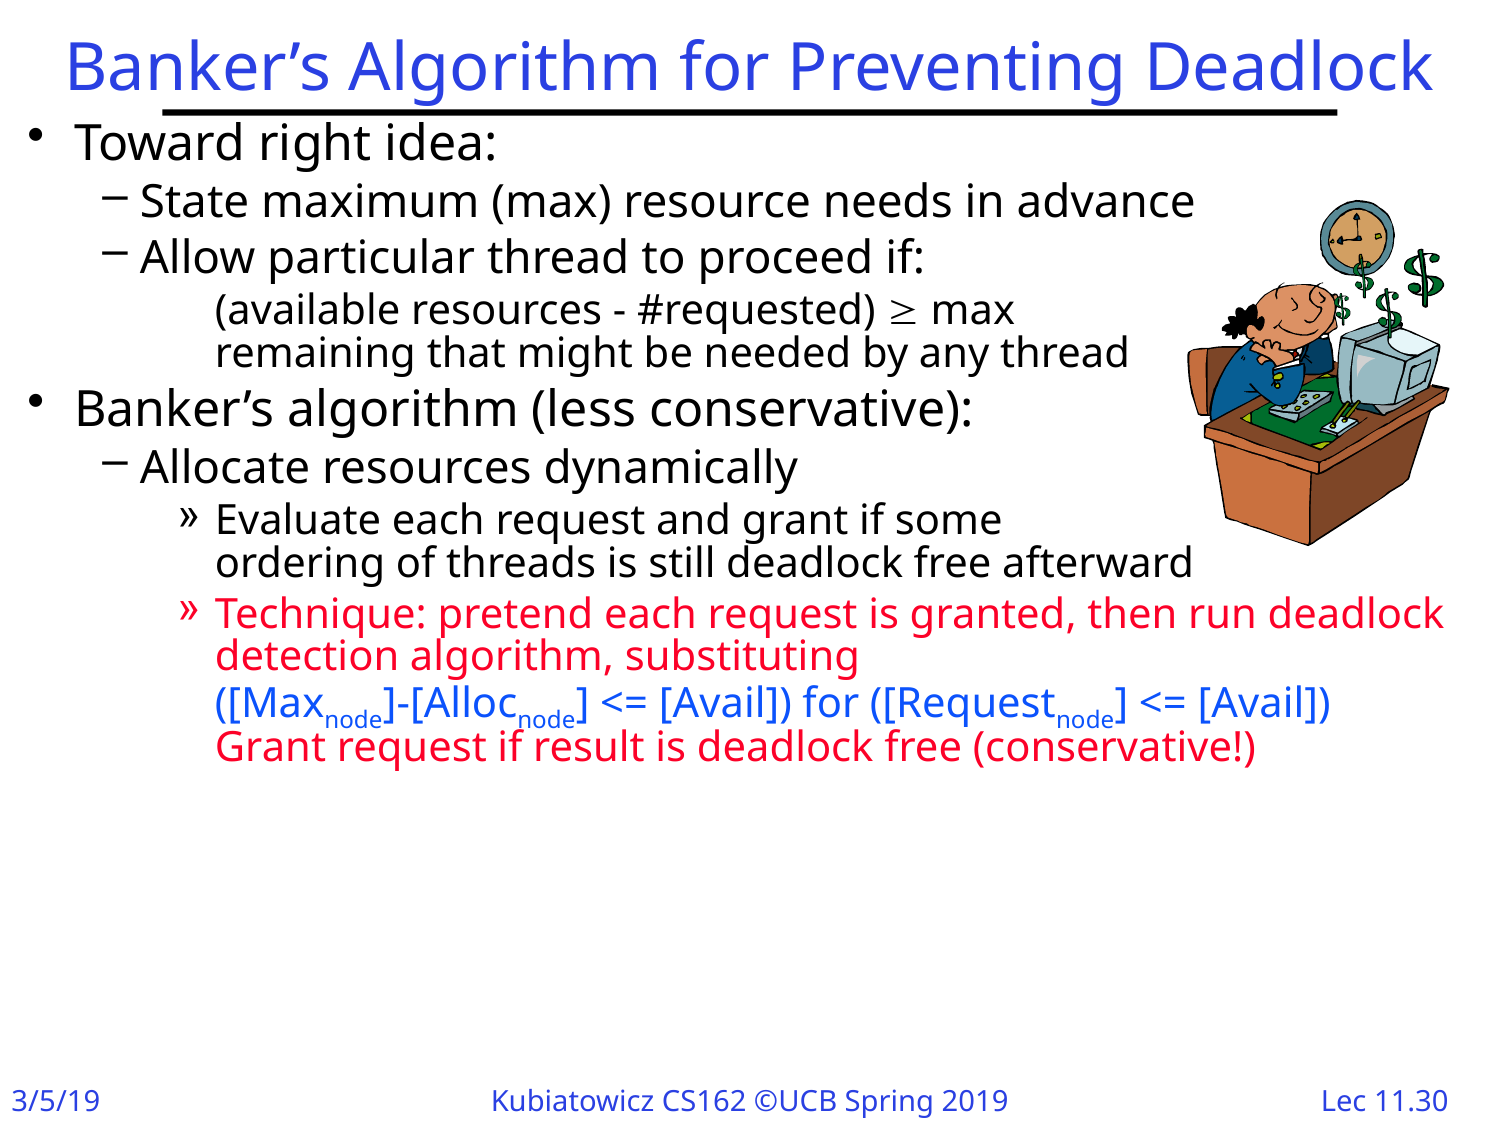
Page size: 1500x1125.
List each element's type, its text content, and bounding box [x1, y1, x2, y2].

title Banker’s Algorithm for Preventing Deadlock [37, 24, 1463, 113]
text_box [1187, 199, 1450, 547]
list Toward right idea: State maximum (max) resource needs in advance Allow particular thread to proceed if: (available resources - #requested)  max remaining that might be needed by any thread Banker’s algorithm (less conservative): Allocate resources dynamically Evaluate each request and grant if some ordering of threads is still deadlock free afterward Technique: pretend each request is granted, then run deadlock detection algorithm, substituting ([Maxnode]-[Allocnode] <= [Avail]) for ([Requestnode] <= [Avail]) Grant request if result is deadlock free (conservative!) [12, 112, 1488, 1125]
